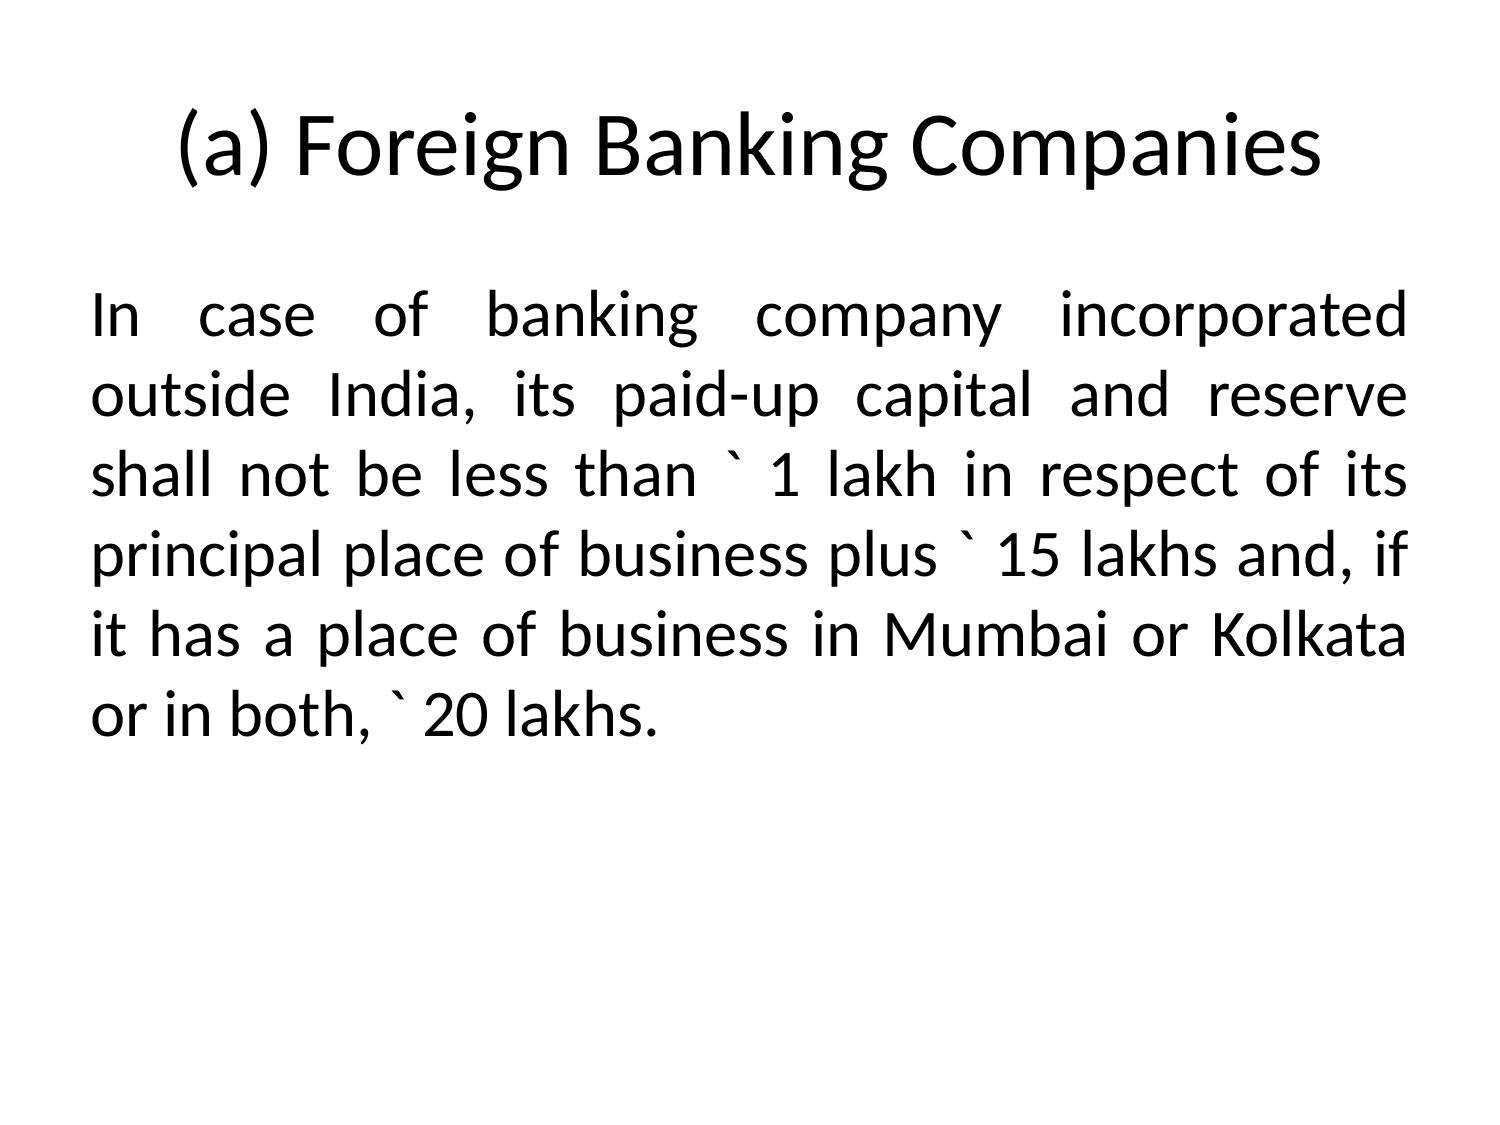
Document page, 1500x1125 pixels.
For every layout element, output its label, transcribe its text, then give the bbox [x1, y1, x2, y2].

list In case of banking company incorporated outside India, its paid-up capital and reserve shall not be less than ` 1 lakh in respect of its principal place of business plus ` 15 lakhs and, if it has a place of business in Mumbai or Kolkata or in both, ` 20 lakhs. [75, 262, 1425, 1005]
title (a) Foreign Banking Companies [75, 45, 1425, 233]
